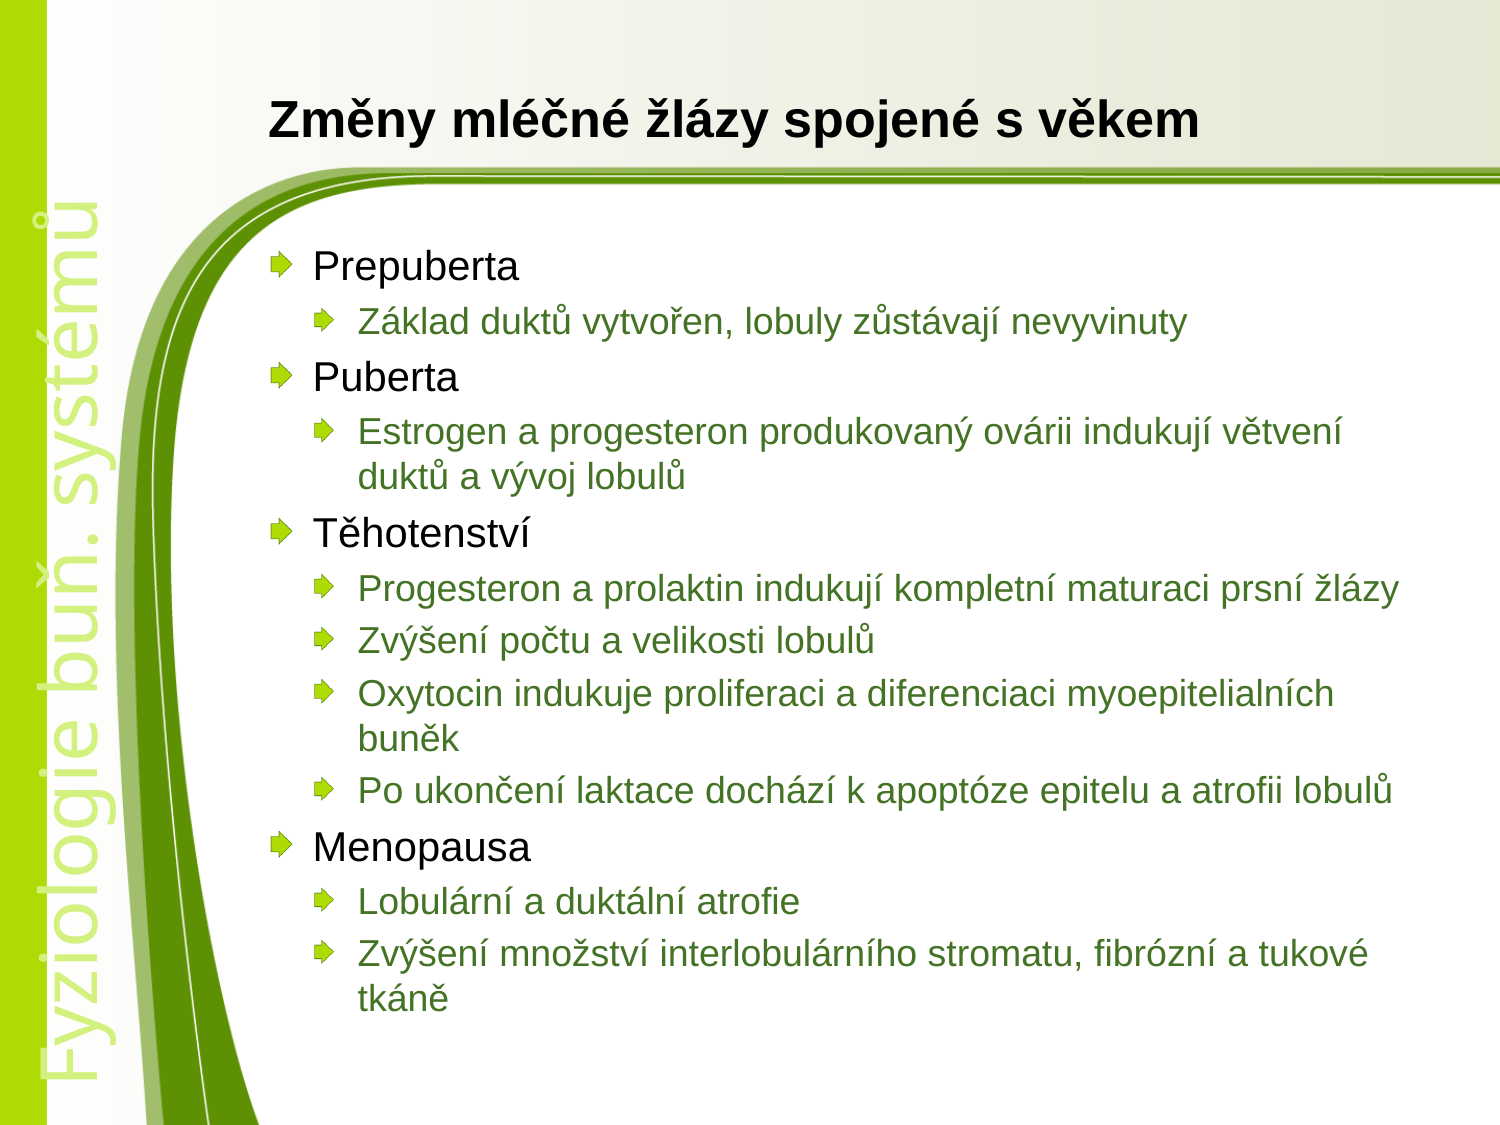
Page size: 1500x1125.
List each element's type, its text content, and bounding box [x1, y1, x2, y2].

title Změny mléčné žlázy spojené s věkem [253, 65, 1425, 168]
picture [0, 0, 1500, 1125]
list Prepuberta Základ duktů vytvořen, lobuly zůstávají nevyvinuty Puberta Estrogen a progesteron produkovaný ovárii indukují větvení duktů a vývoj lobulů Těhotenství Progesteron a prolaktin indukují kompletní maturaci prsní žlázy Zvýšení počtu a velikosti lobulů Oxytocin indukuje proliferaci a diferenciaci myoepitelialních buněk Po ukončení laktace dochází k apoptóze epitelu a atrofii lobulů Menopausa Lobulární a duktální atrofie Zvýšení množství interlobulárního stromatu, fibrózní a tukové tkáně [253, 231, 1425, 1005]
